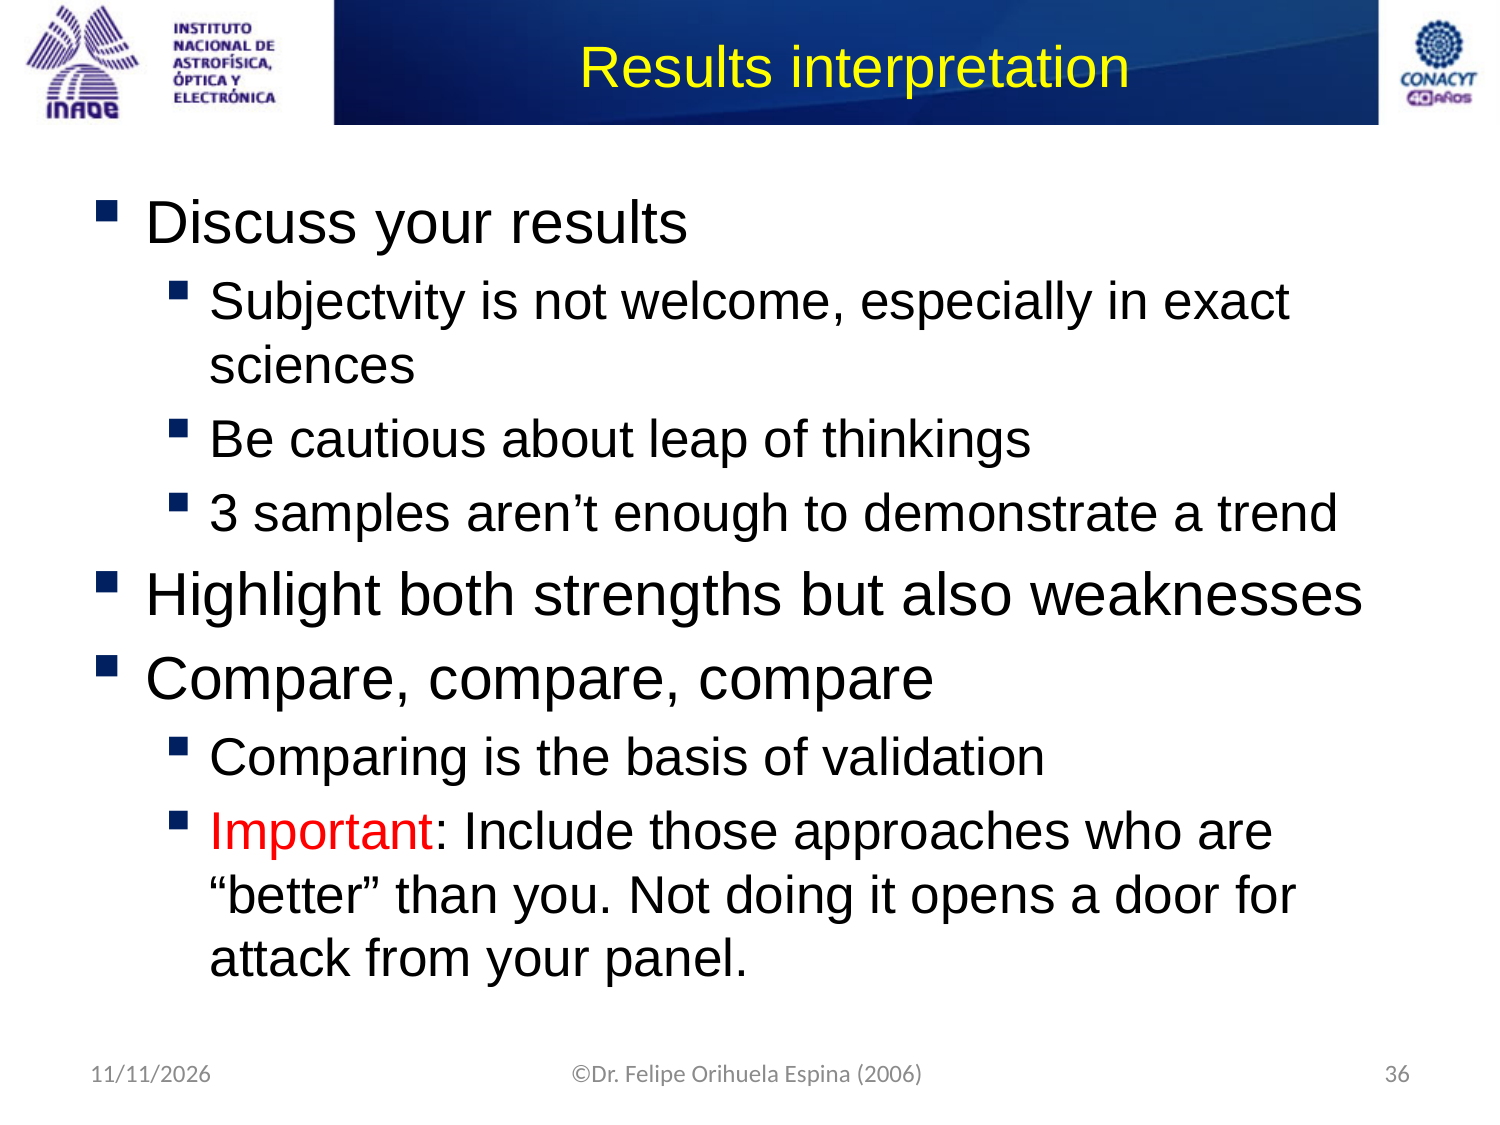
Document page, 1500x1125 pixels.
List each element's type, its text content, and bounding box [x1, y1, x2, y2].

picture [1383, 0, 1500, 125]
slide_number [75, 1042, 425, 1103]
title Results interpretation [328, 0, 1383, 129]
slide_number 36 [1074, 1042, 1425, 1103]
footer ©Dr. Felipe Orihuela Espina (2006) [512, 1042, 988, 1103]
picture [0, 0, 328, 125]
list Discuss your results Subjectvity is not welcome, especially in exact sciences Be cautious about leap of thinkings 3 samples aren’t enough to demonstrate a trend Highlight both strengths but also weaknesses Compare, compare, compare Comparing is the basis of validation Important: Include those approaches who are “better” than you. Not doing it opens a door for attack from your panel. [75, 175, 1425, 1005]
